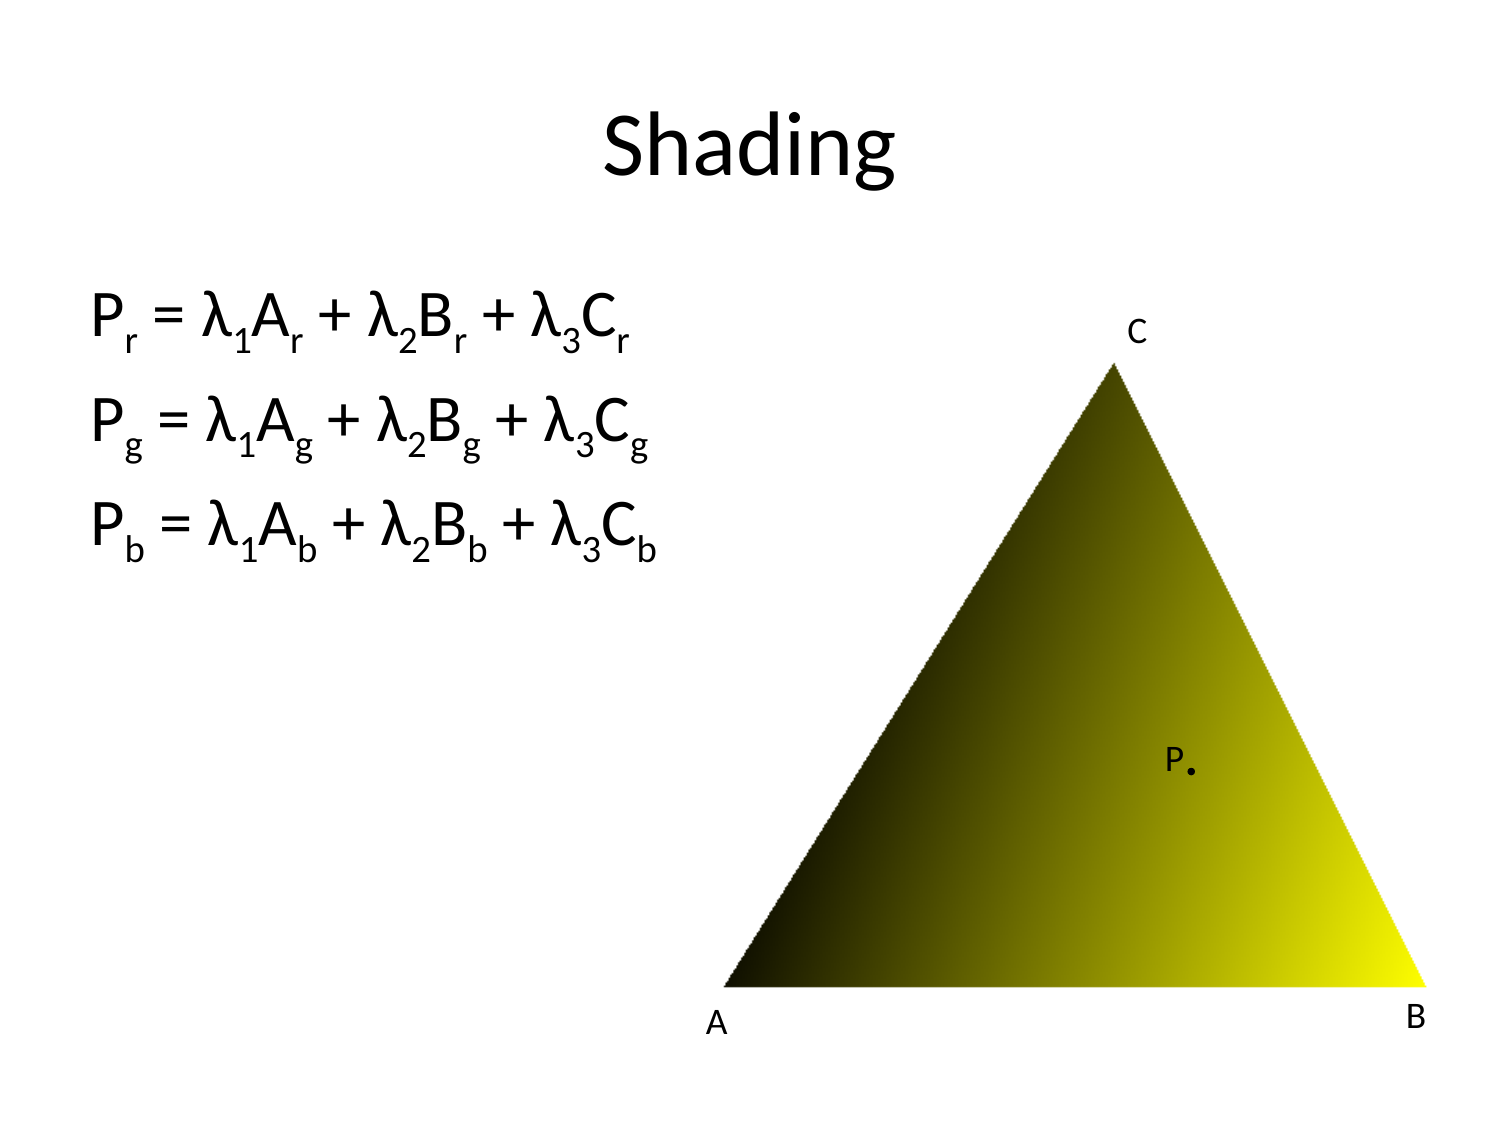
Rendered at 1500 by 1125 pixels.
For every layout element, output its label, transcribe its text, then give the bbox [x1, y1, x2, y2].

text_box C [1112, 298, 1177, 352]
picture [707, 353, 1436, 1000]
text_box A [691, 989, 745, 1049]
list Pr = λ1Ar + λ2Br + λ3Cr Pg = λ1Ag + λ2Bg + λ3Cg Pb = λ1Ab + λ2Bb + λ3Cb [75, 262, 934, 1005]
text_box B [1390, 983, 1452, 1044]
title Shading [75, 45, 1425, 233]
